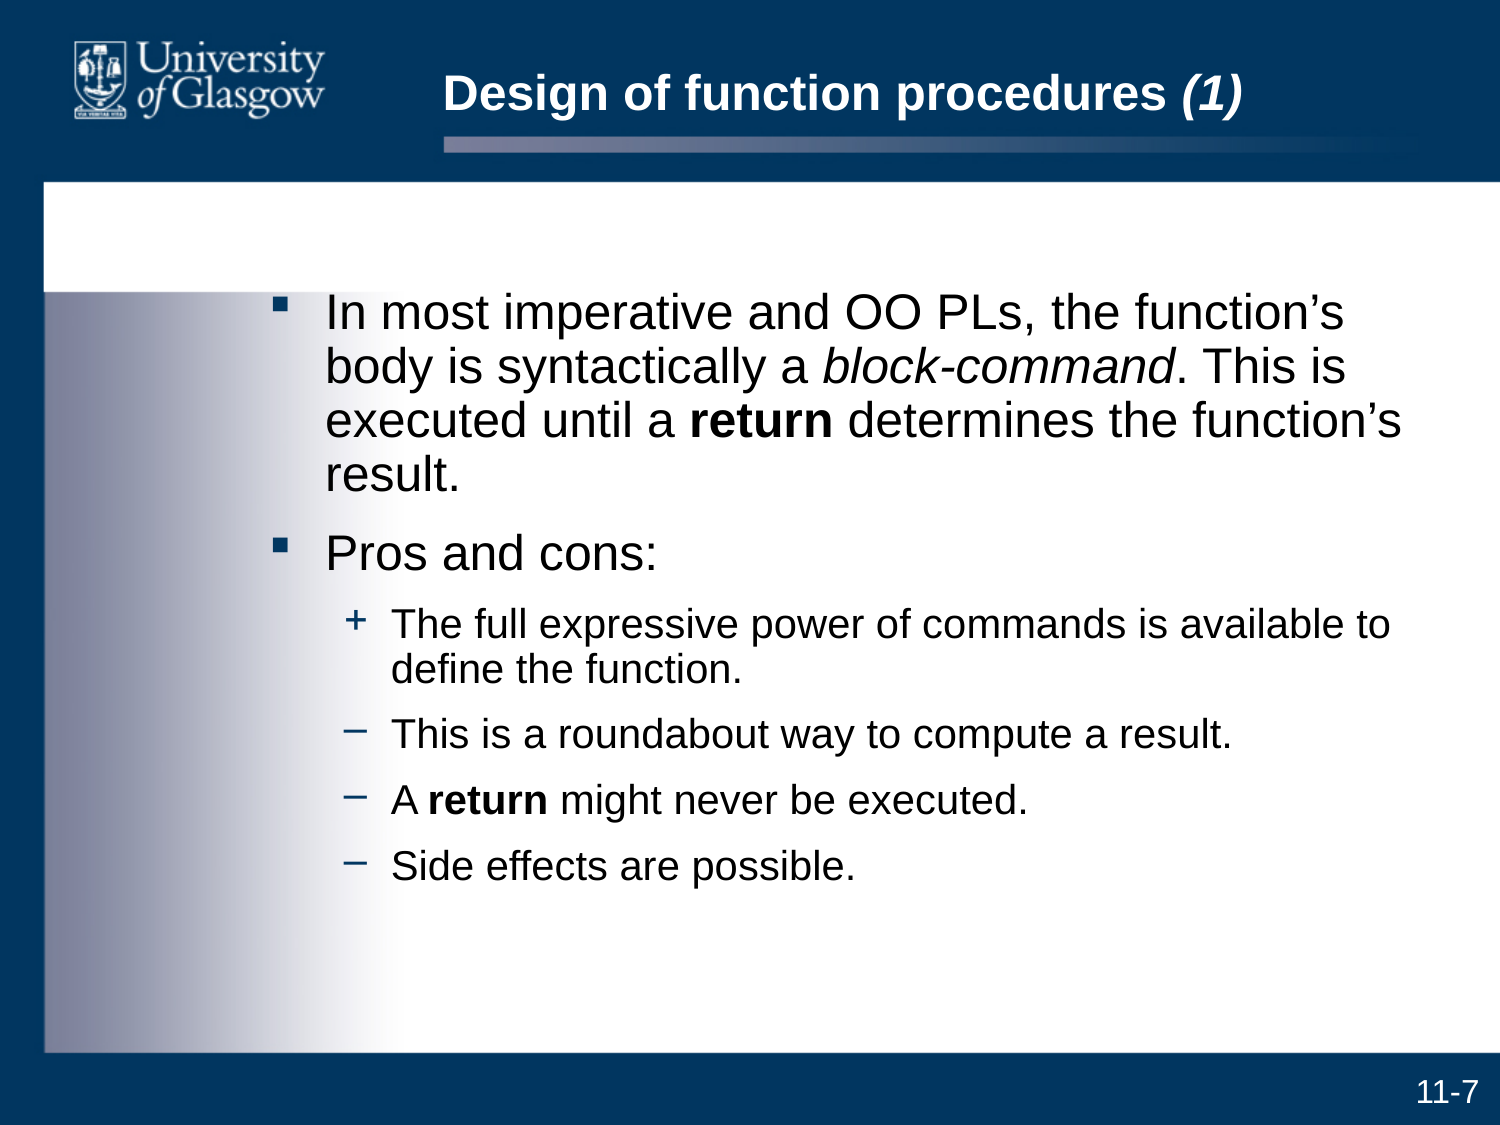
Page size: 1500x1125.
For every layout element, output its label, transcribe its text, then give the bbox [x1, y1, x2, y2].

picture [0, 0, 1500, 1125]
list In most imperative and OO PLs, the function’s body is syntactically a block-command. This is executed until a return determines the function’s result. Pros and cons: The full expressive power of commands is available to define the function. This is a roundabout way to compute a result. A return might never be executed. Side effects are possible. [253, 278, 1435, 1038]
title Design of function procedures (1) [427, 30, 1436, 150]
